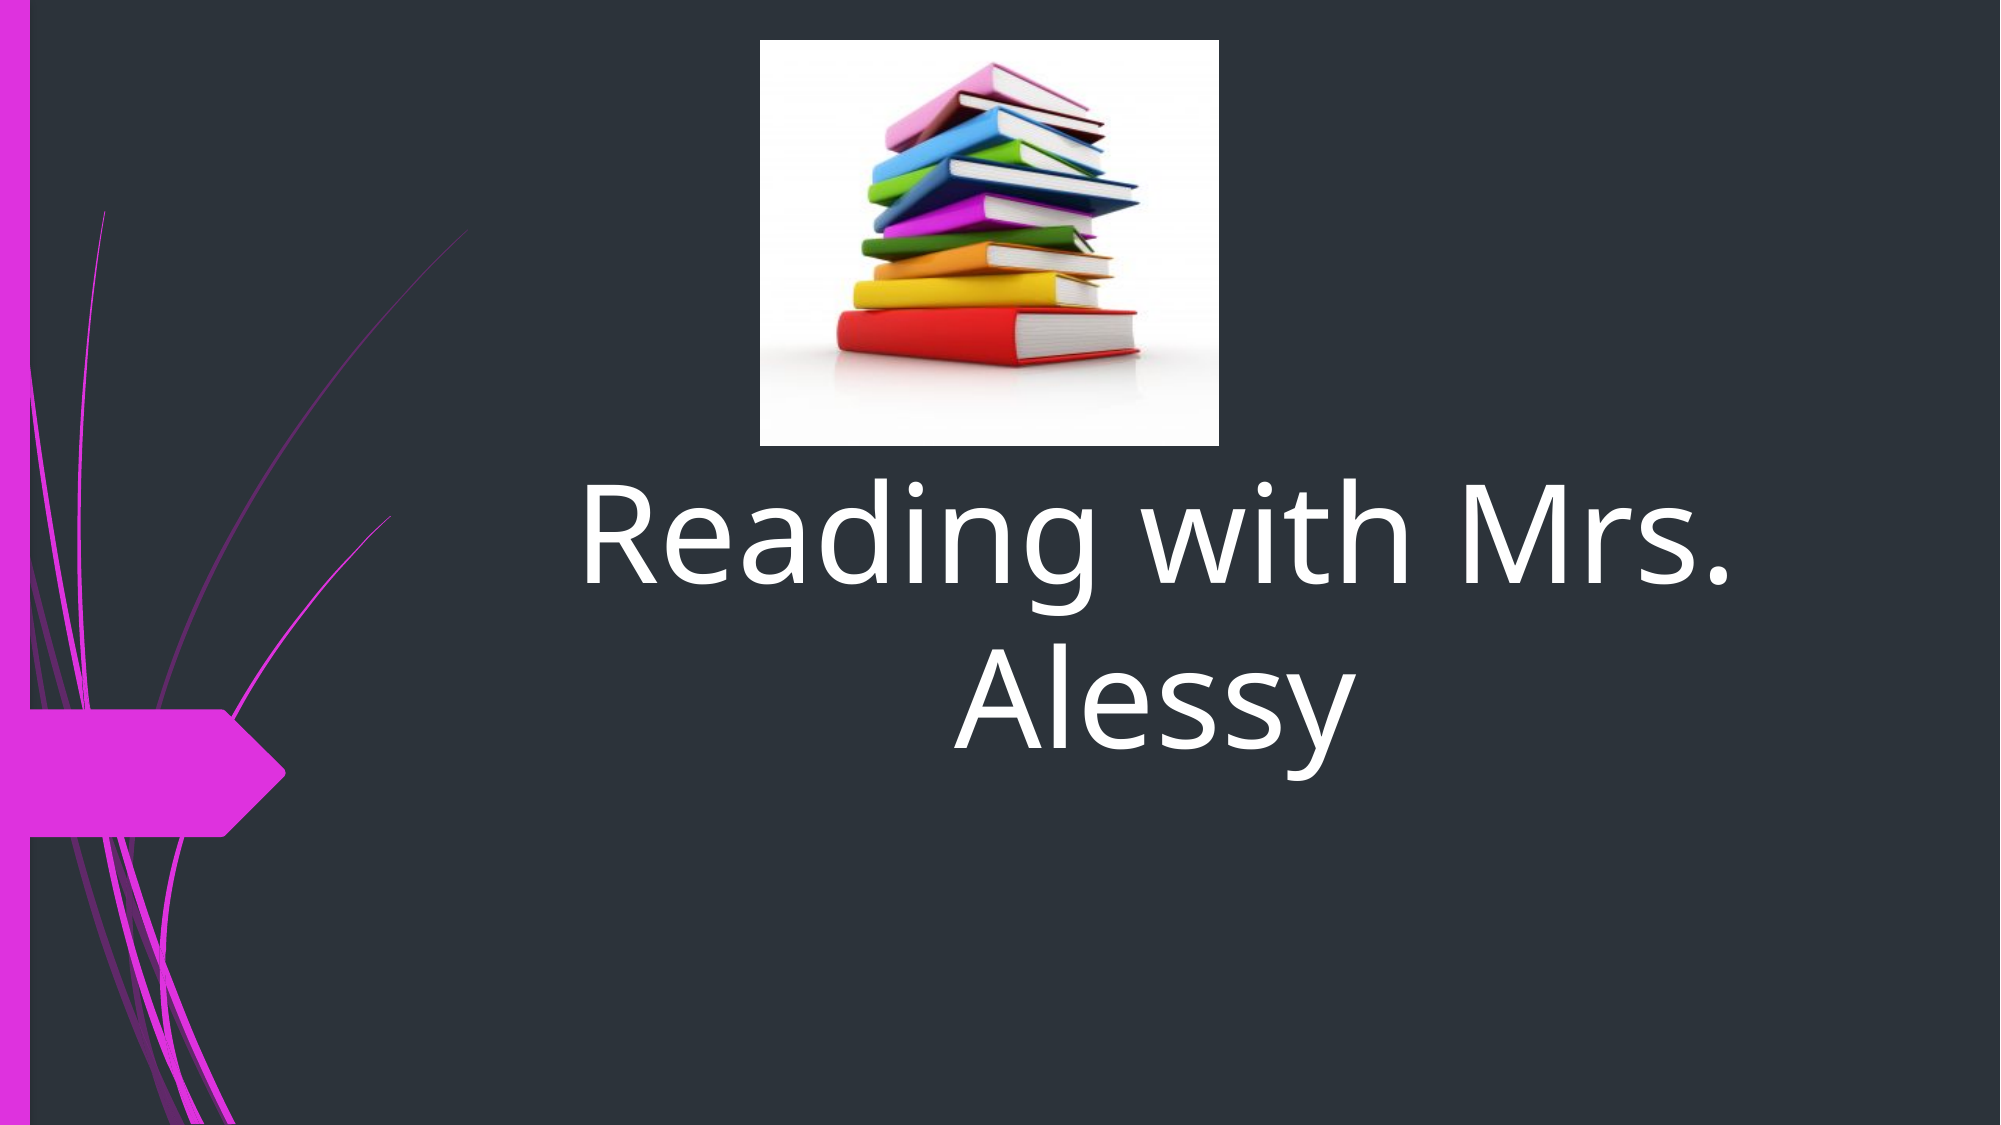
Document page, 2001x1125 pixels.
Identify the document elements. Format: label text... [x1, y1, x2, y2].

picture [760, 40, 1219, 446]
title Reading with Mrs. Alessy [424, 412, 1888, 784]
